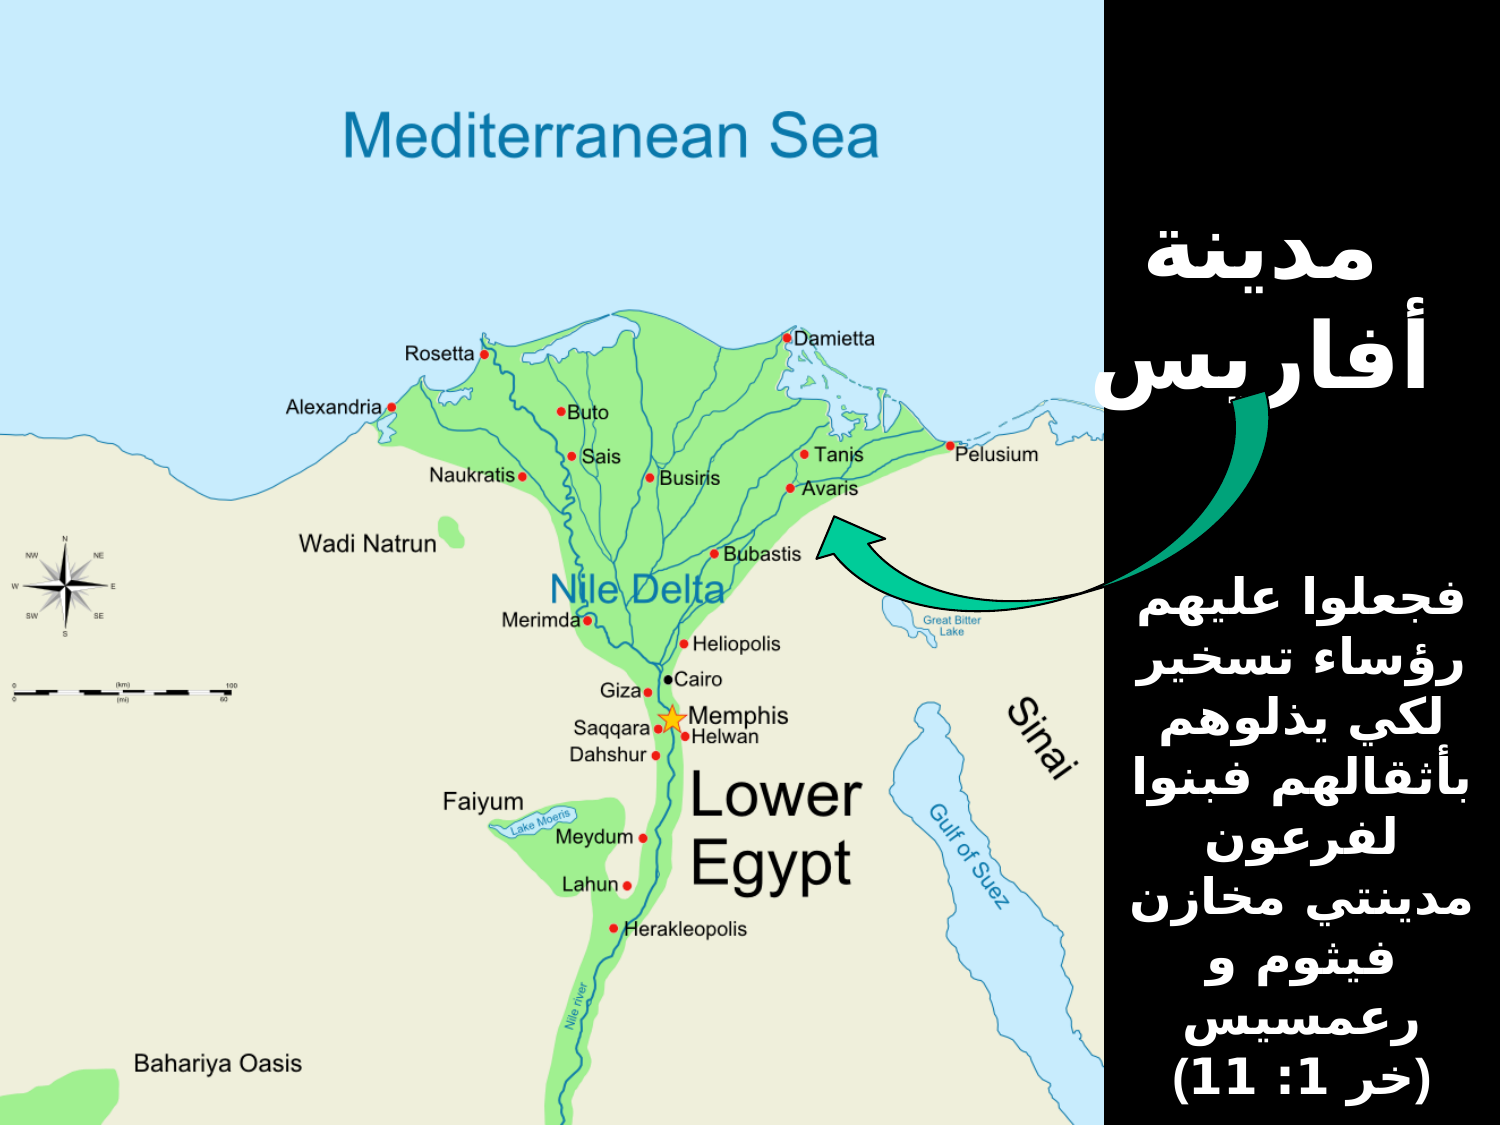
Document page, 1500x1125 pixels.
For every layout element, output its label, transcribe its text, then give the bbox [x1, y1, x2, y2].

text_box فجعلوا عليهم رؤساء تسخير لكي يذلوهم بأثقالهم فبنوا لفرعون مدينتي مخازن فيثوم و رعمسيس (خر 1: 11) [1110, 543, 1500, 1125]
title مدينة أفاريس [1110, 113, 1477, 480]
picture [0, 0, 1104, 1125]
